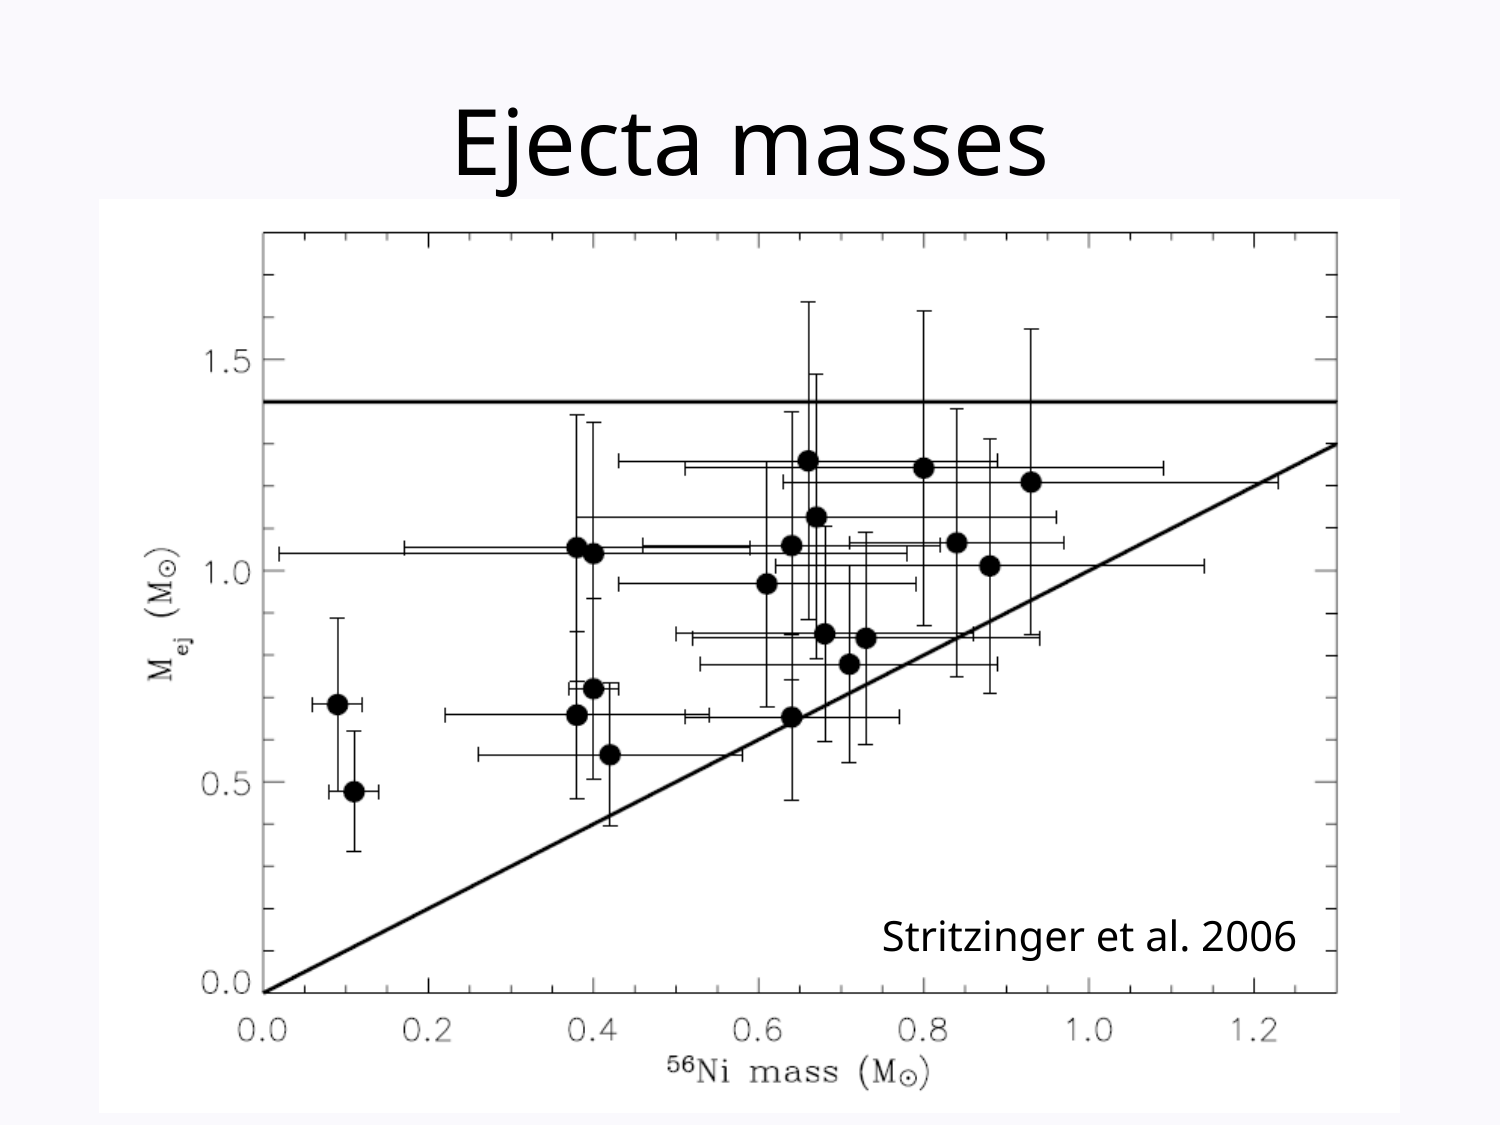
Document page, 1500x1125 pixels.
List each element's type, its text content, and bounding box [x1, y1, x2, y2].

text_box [99, 199, 1401, 1113]
title Ejecta masses [75, 45, 1425, 233]
